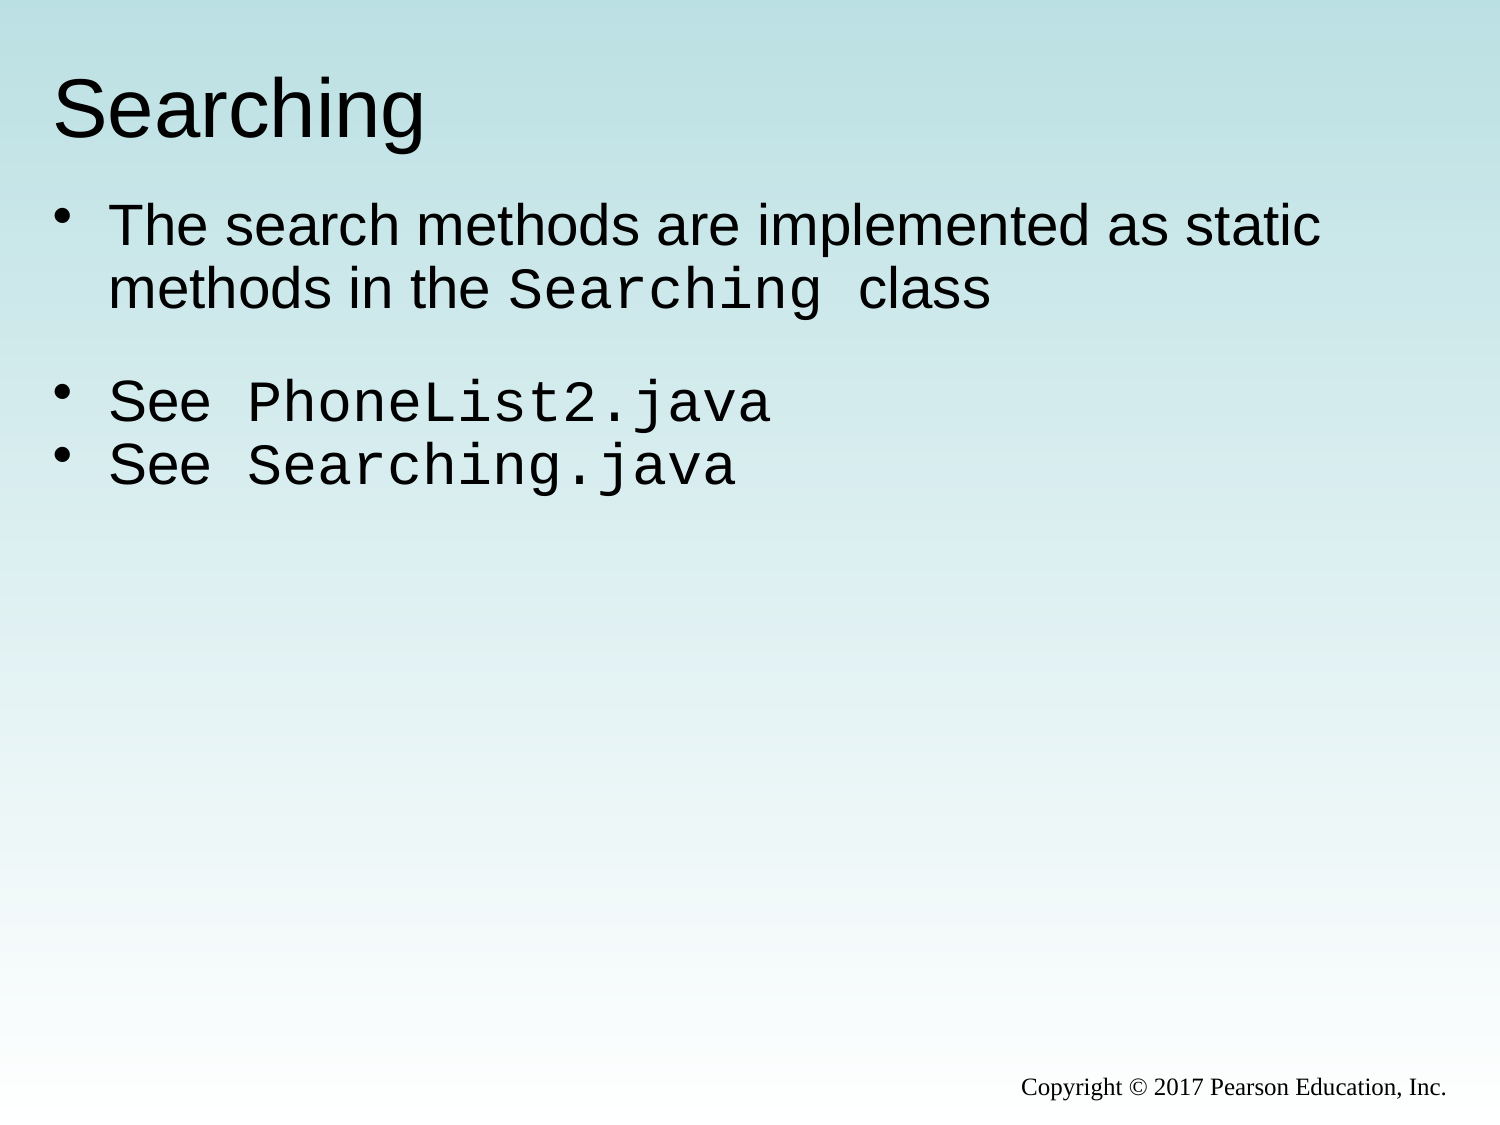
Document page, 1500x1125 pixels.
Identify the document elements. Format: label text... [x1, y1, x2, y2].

title Searching [37, 45, 1463, 163]
footer Copyright © 2017 Pearson Education, Inc. [549, 1062, 1463, 1114]
list The search methods are implemented as static methods in the Searching class See PhoneList2.java See Searching.java [37, 187, 1475, 1063]
